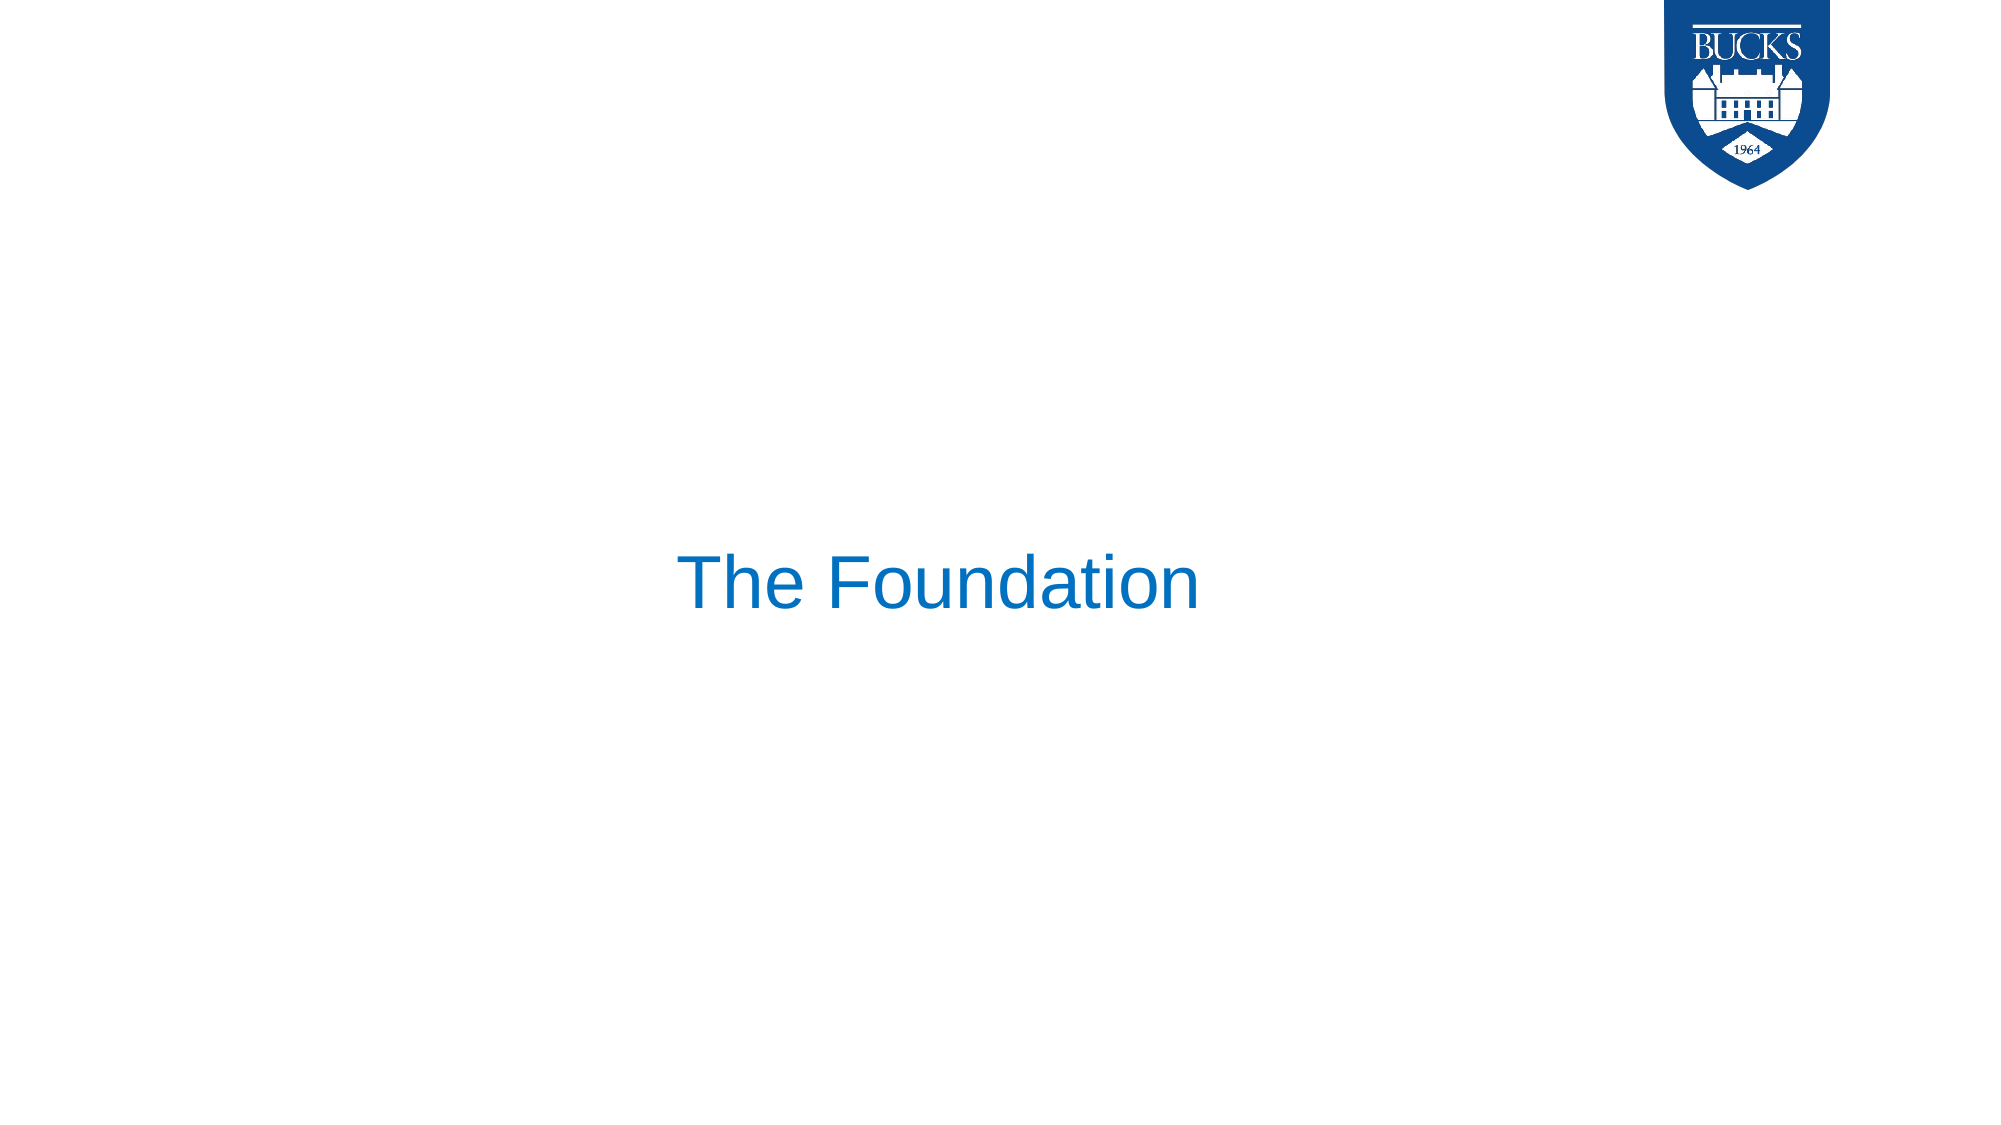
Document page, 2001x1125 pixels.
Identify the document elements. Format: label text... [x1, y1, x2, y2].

picture [1664, 0, 1830, 190]
title The Foundation [220, 520, 1658, 637]
